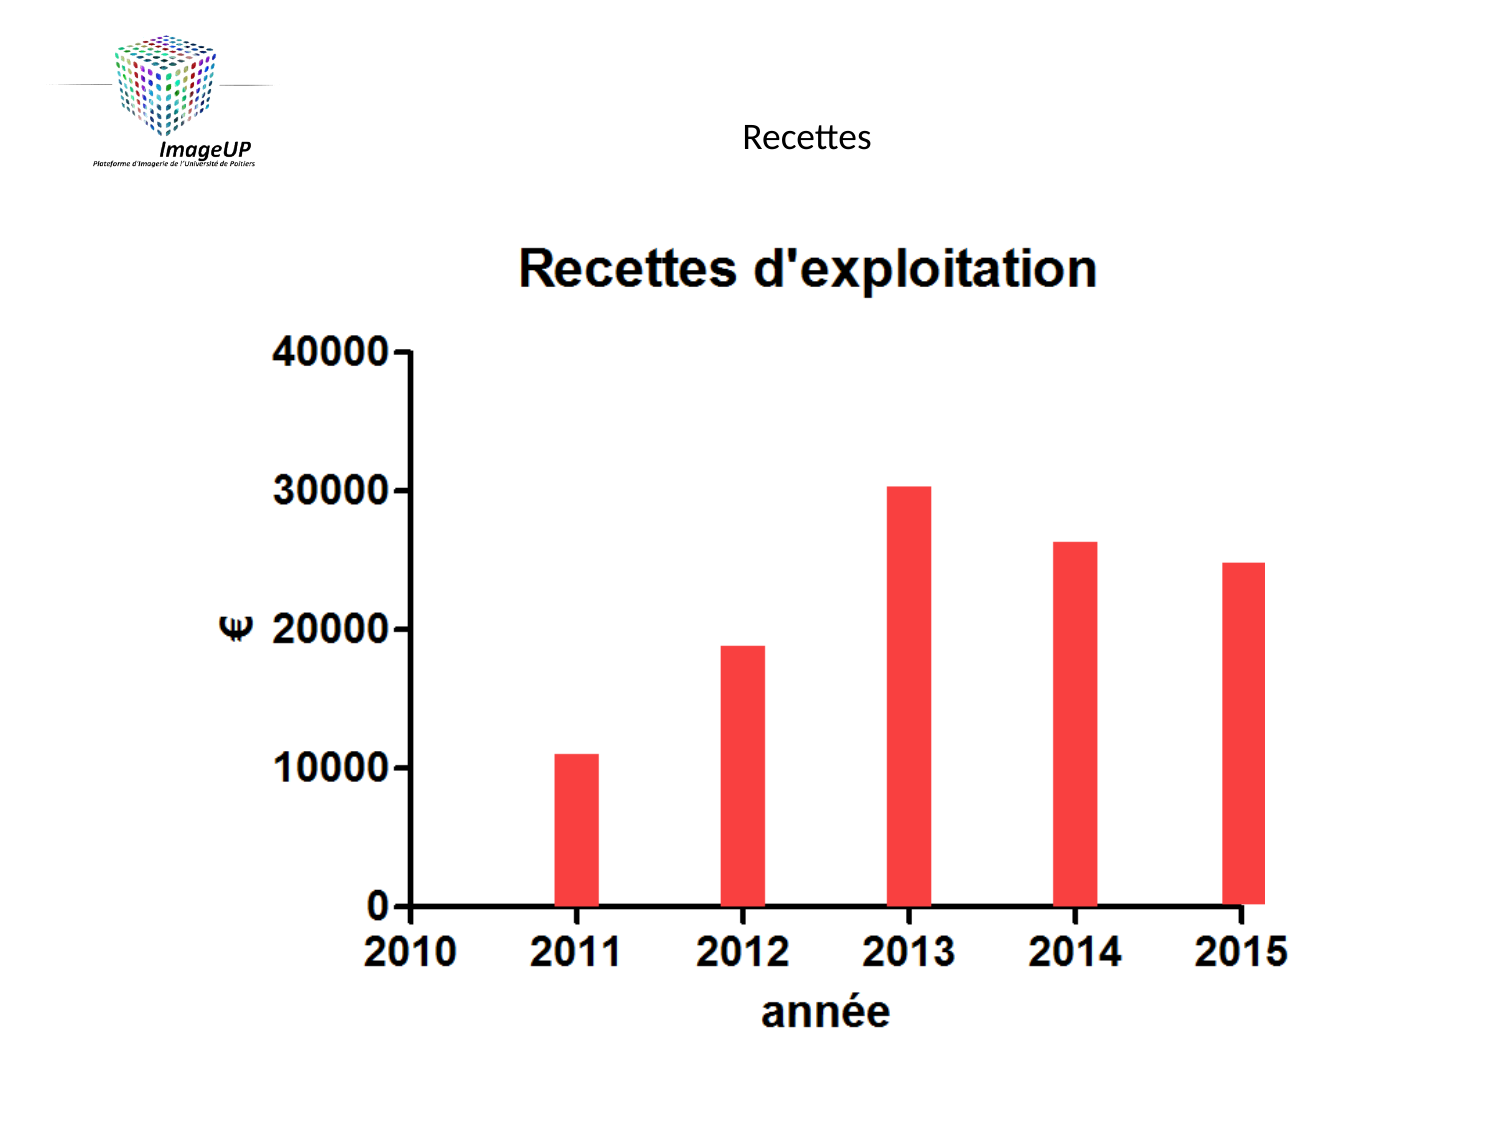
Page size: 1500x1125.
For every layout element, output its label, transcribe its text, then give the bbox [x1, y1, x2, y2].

text_box Recettes [501, 105, 1113, 165]
picture [27, 27, 307, 171]
picture [167, 208, 1333, 1073]
